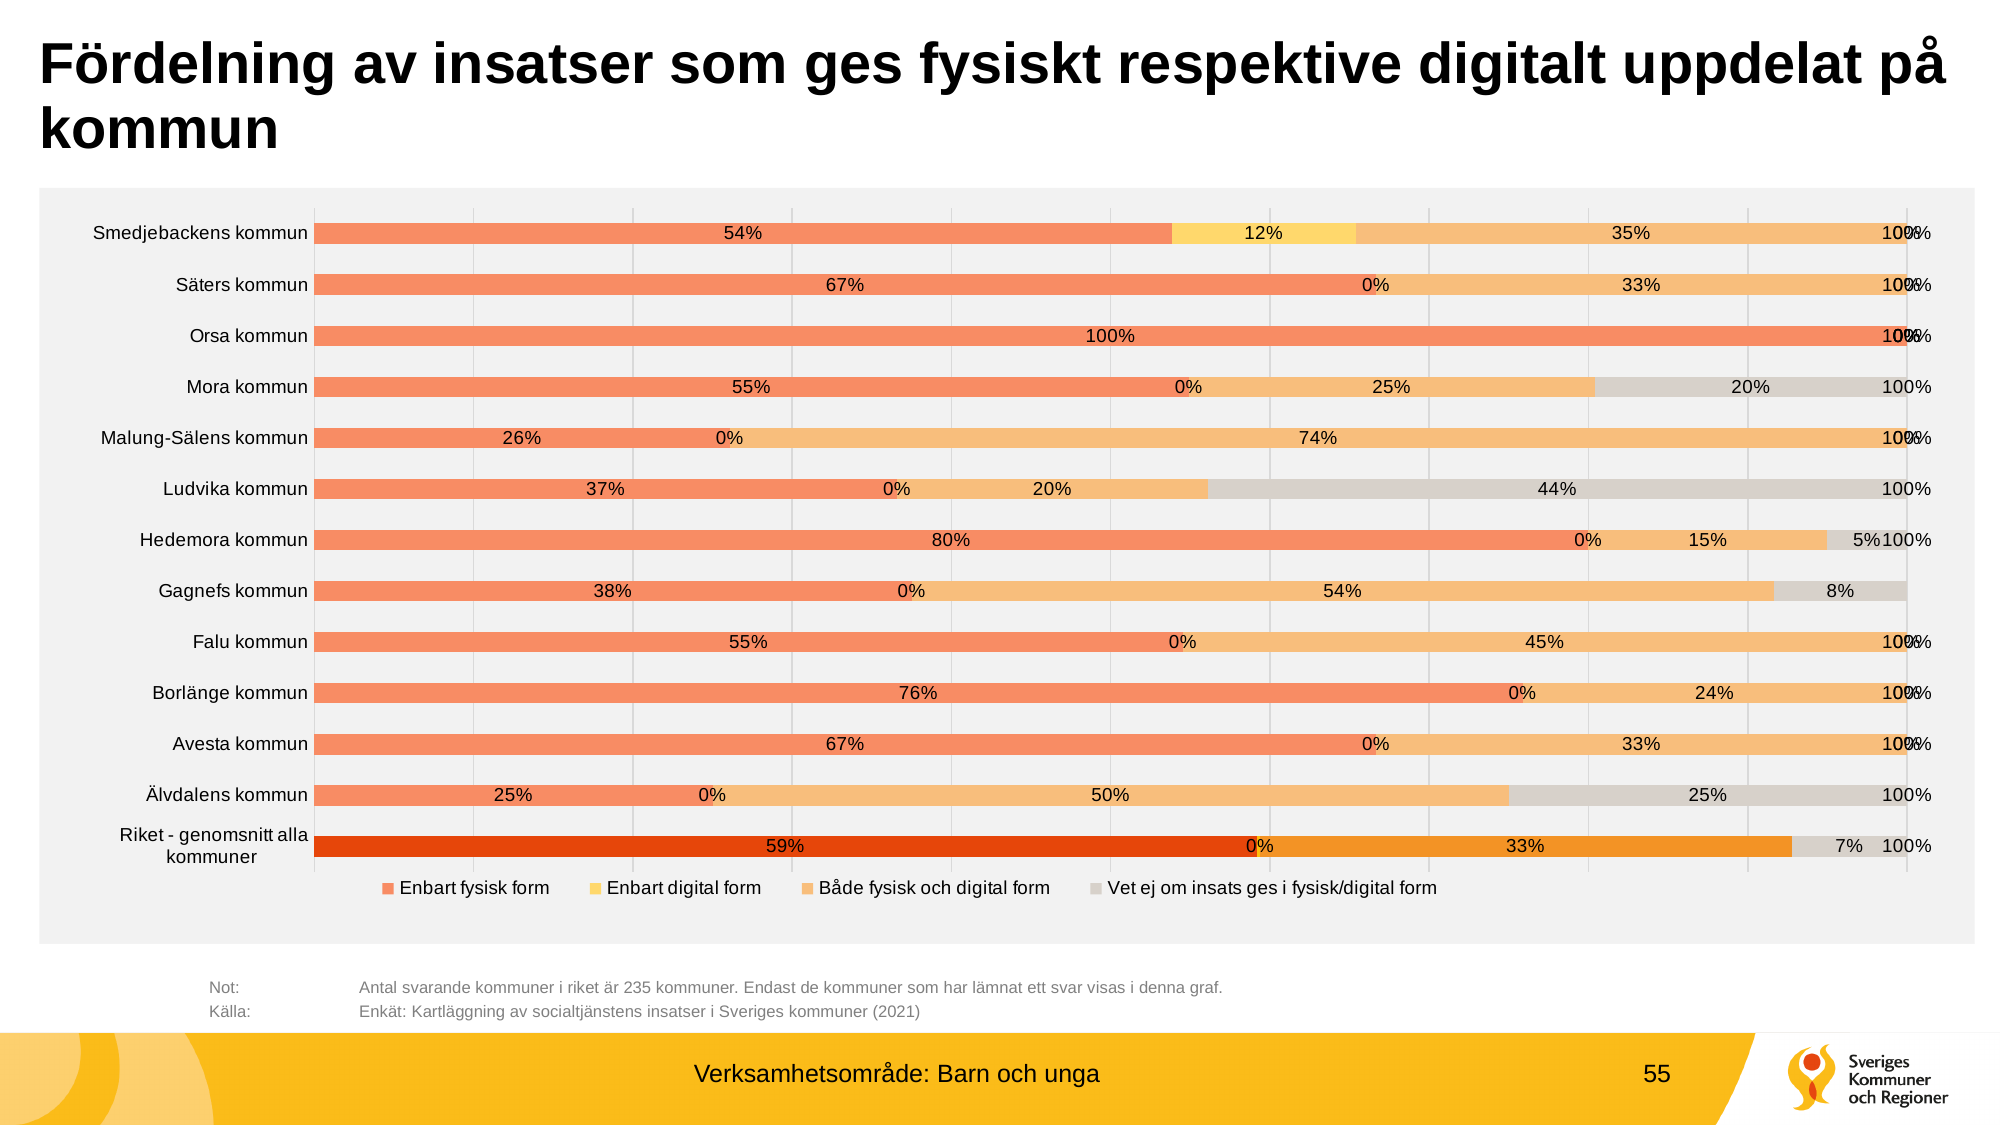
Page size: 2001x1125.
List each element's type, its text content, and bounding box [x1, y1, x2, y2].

picture [0, 0, 2000, 1125]
title Fördelning av insatser som ges fysiskt respektive digitalt uppdelat på kommun [39, 22, 1975, 170]
slide_number 55 [1477, 1042, 1687, 1103]
list Not: Antal svarande kommuner i riket är 235 kommuner. Endast de kommuner som har lämnat ett svar visas i denna graf. Källa: Enkät: Kartläggning av socialtjänstens insatser i Sveriges kommuner (2021) [39, 943, 1975, 1029]
footer Verksamhetsområde: Barn och unga [403, 1042, 1393, 1103]
chart [55, 193, 1945, 932]
